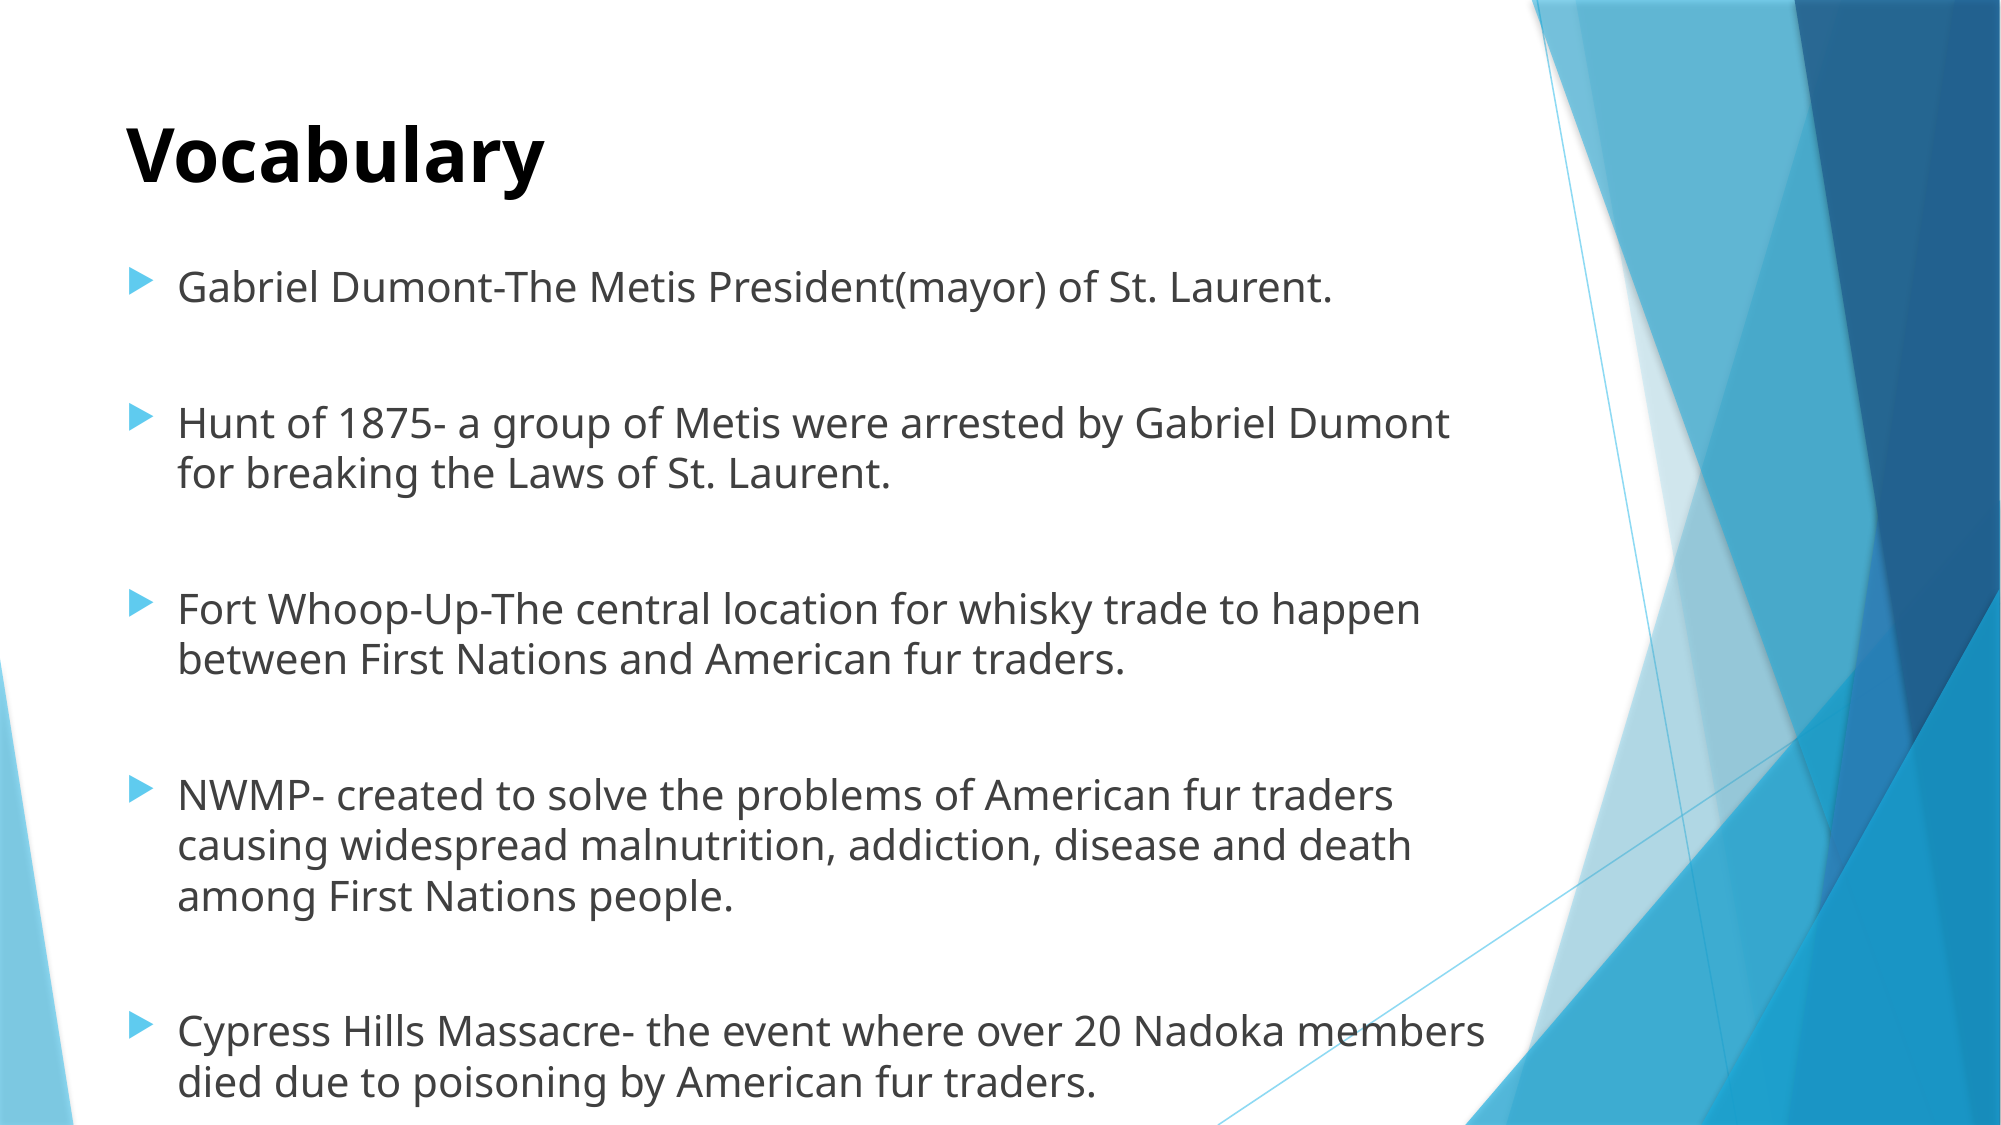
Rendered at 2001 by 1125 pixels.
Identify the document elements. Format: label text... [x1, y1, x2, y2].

title Vocabulary [111, 99, 1522, 252]
list Gabriel Dumont-The Metis President(mayor) of St. Laurent. Hunt of 1875- a group of Metis were arrested by Gabriel Dumont for breaking the Laws of St. Laurent. Fort Whoop-Up-The central location for whisky trade to happen between First Nations and American fur traders. NWMP- created to solve the problems of American fur traders causing widespread malnutrition, addiction, disease and death among First Nations people. Cypress Hills Massacre- the event where over 20 Nadoka members died due to poisoning by American fur traders. [111, 252, 1522, 1125]
